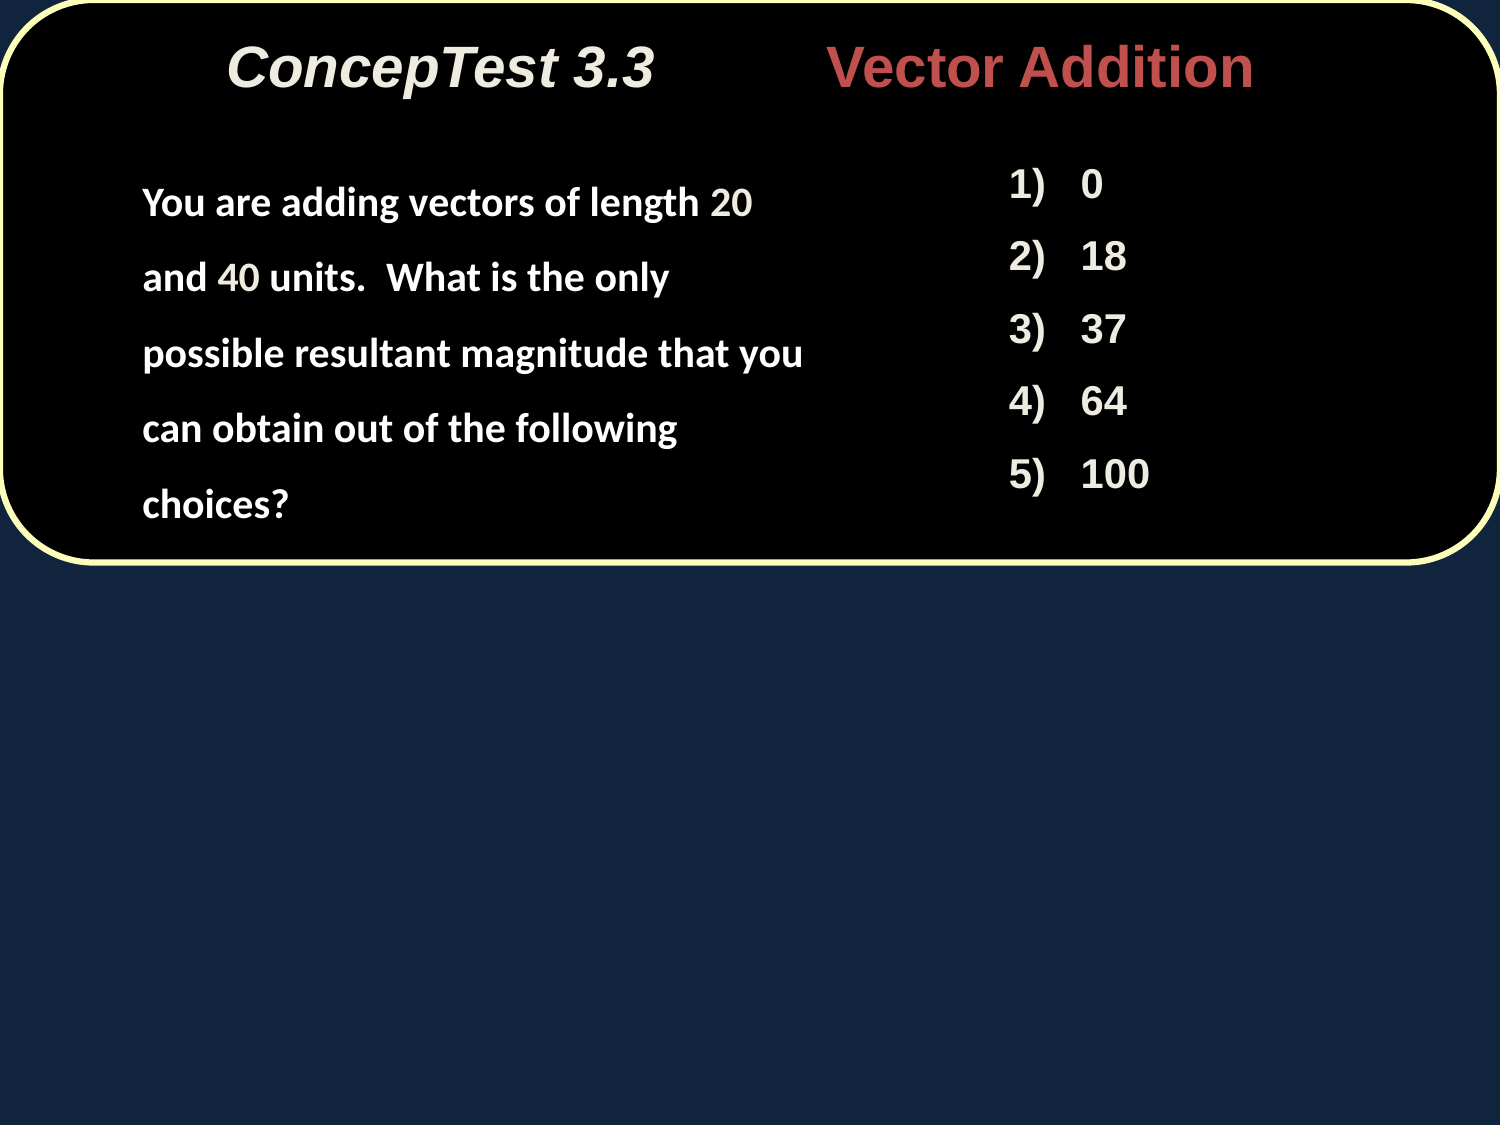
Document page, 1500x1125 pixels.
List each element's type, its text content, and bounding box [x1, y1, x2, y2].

text_box 1) 0 2) 18 3) 37 4) 64 5) 100 [994, 139, 1337, 549]
text_box [0, 0, 1500, 563]
text_box ConcepTest 3.3 Vector Addition [153, 0, 1329, 138]
list You are adding vectors of length 20 and 40 units. What is the only possible resultant magnitude that you can obtain out of the following choices? [69, 141, 837, 535]
